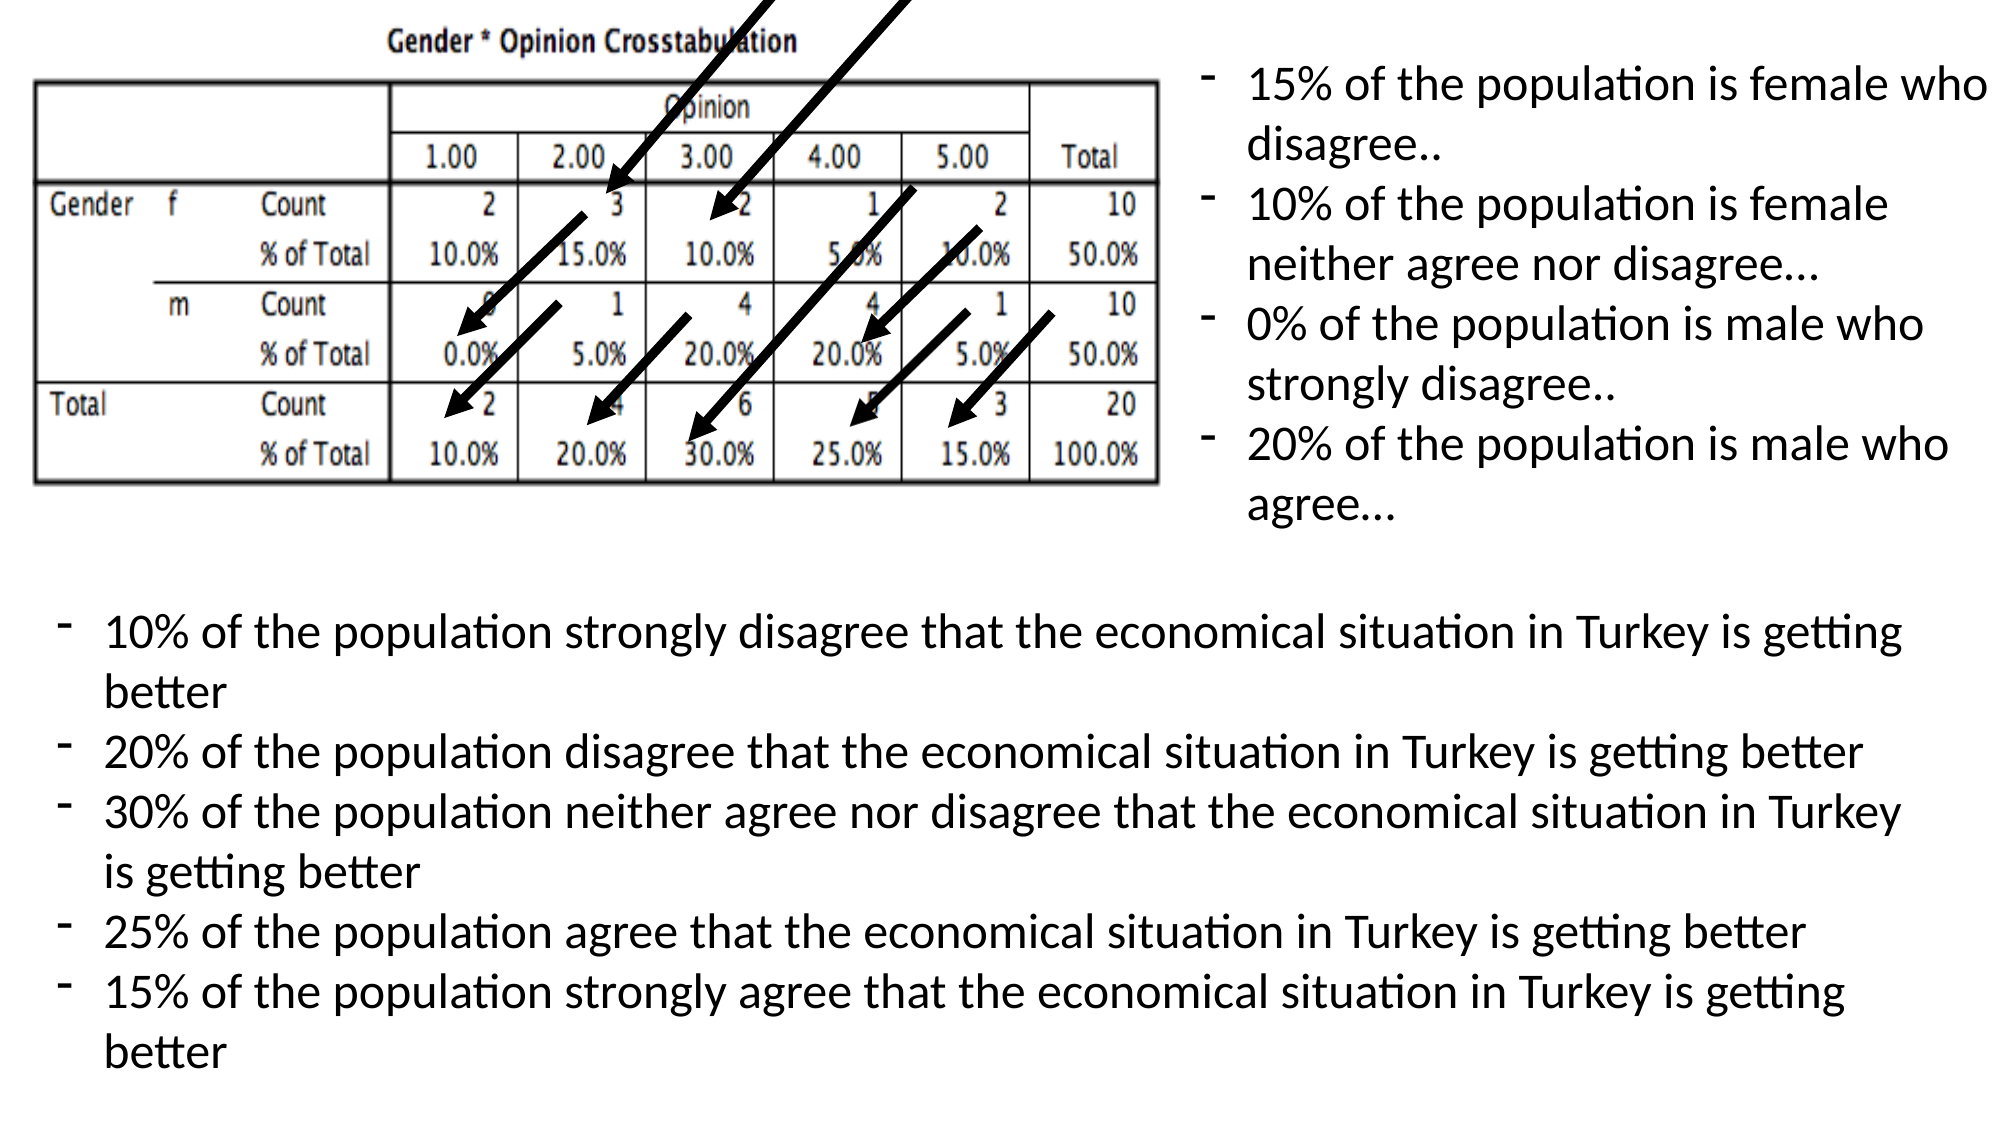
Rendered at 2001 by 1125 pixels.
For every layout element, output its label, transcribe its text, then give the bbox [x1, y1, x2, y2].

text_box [605, 0, 709, 194]
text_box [586, 314, 689, 426]
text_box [444, 302, 560, 418]
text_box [709, 0, 936, 221]
picture [0, 0, 1248, 637]
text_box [688, 187, 914, 442]
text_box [457, 213, 585, 337]
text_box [972, 312, 1052, 428]
text_box 15% of the population is female who disagree.. 10% of the population is female neither agree nor disagree… 0% of the population is male who strongly disagree.. 20% of the population is male who agree… [1248, 42, 2000, 628]
text_box 10% of the population strongly disagree that the economical situation in Turkey is getting better 20% of the population disagree that the economical situation in Turkey is getting better 30% of the population neither agree nor disagree that the economical situation in Turkey is getting better 25% of the population agree that the economical situation in Turkey is getting better 15% of the population strongly agree that the economical situation in Turkey is getting better [41, 628, 1953, 1087]
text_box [861, 227, 980, 312]
